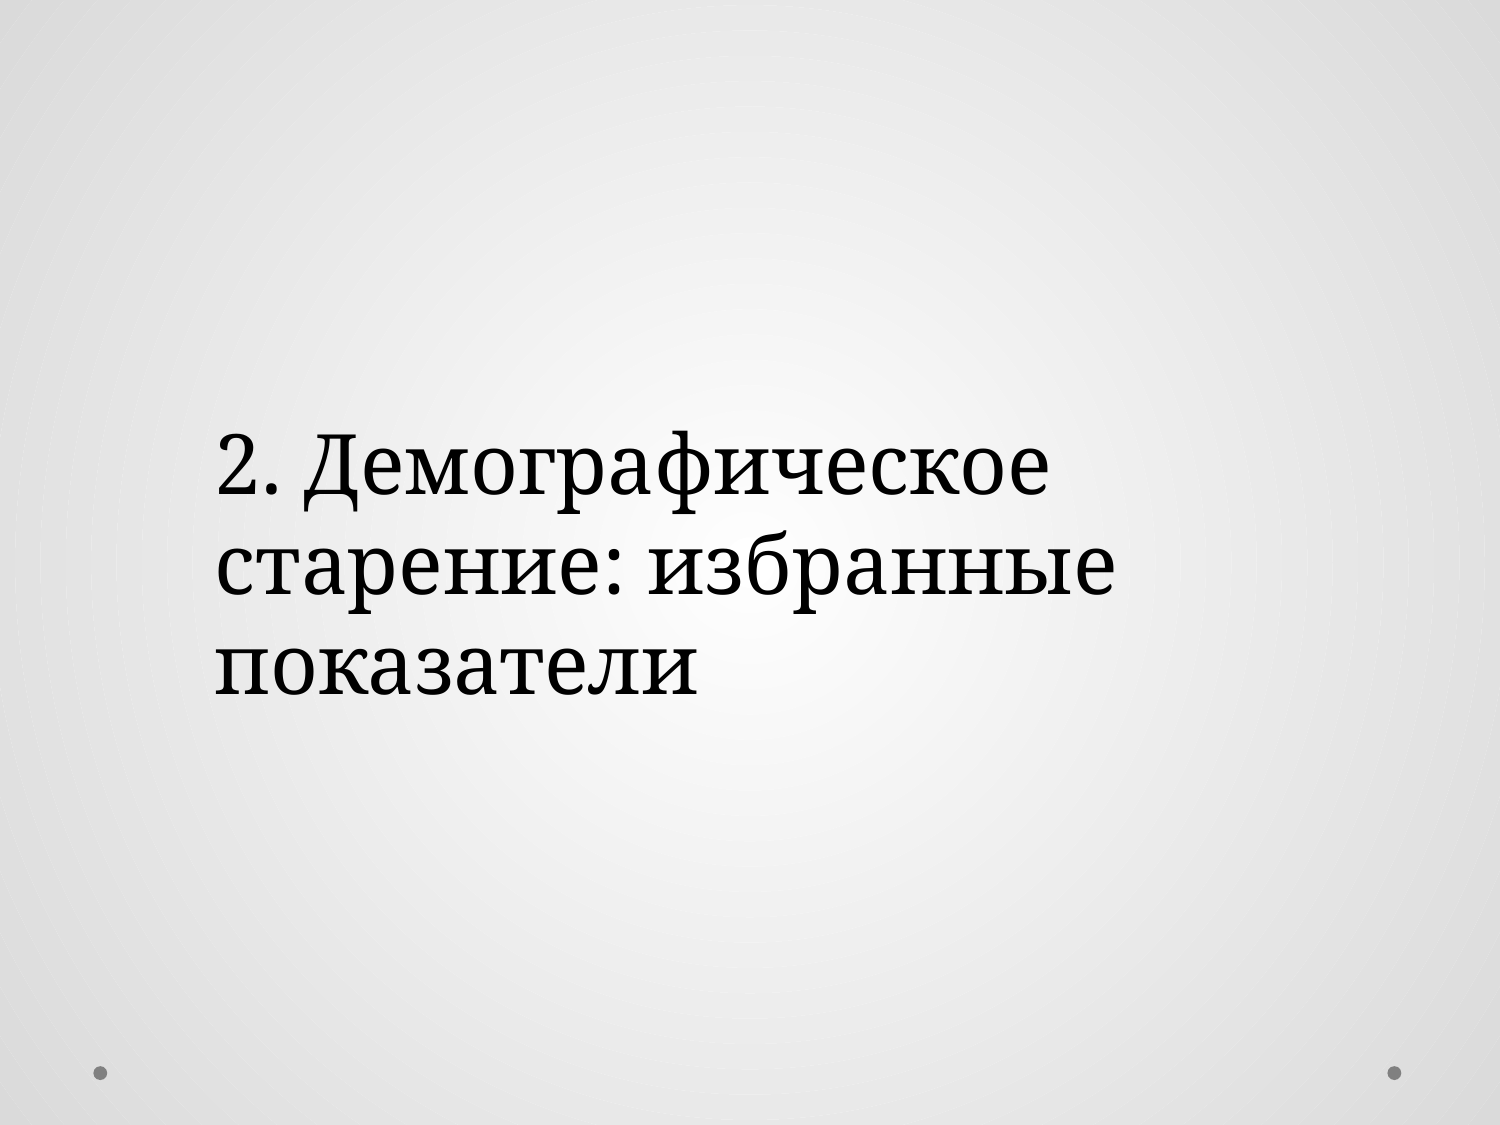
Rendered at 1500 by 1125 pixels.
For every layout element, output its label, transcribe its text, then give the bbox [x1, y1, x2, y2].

text_box 2. Демографическое старение: избранные показатели [200, 403, 1425, 719]
